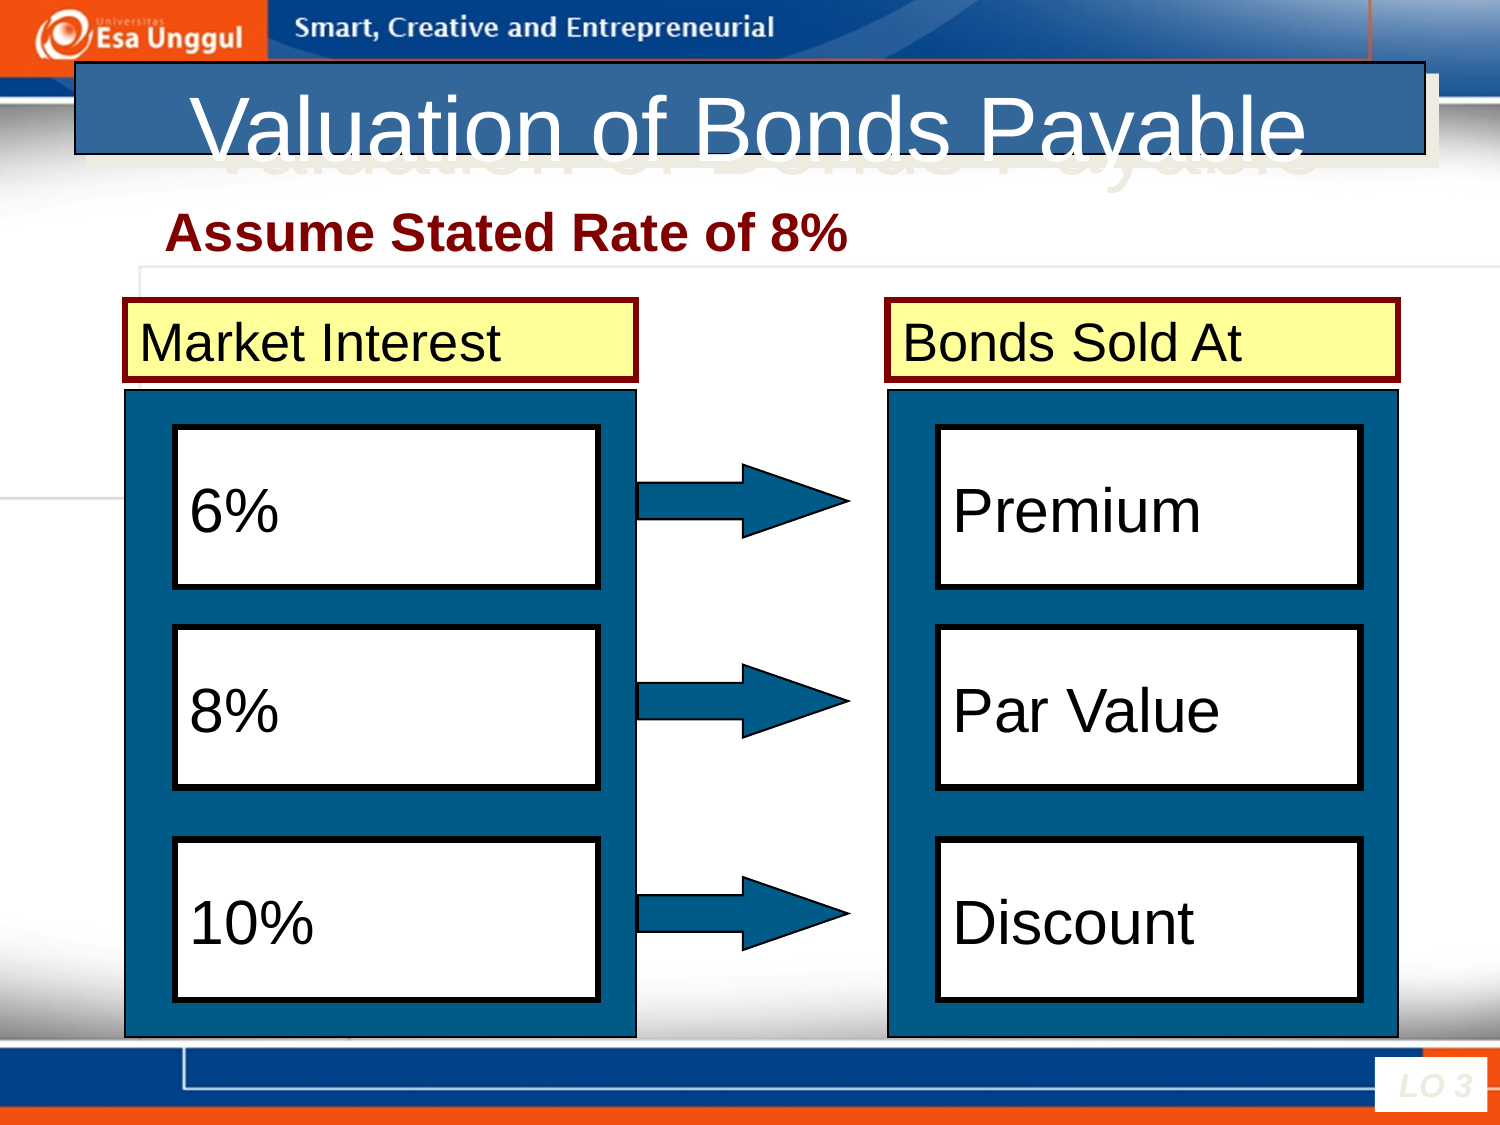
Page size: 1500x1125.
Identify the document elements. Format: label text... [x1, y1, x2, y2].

picture [0, 0, 1500, 1125]
text_box [125, 389, 636, 1038]
text_box Discount [937, 839, 1361, 1000]
title Valuation of Bonds Payable [75, 62, 1425, 155]
text_box 8% [175, 627, 599, 788]
text_box Market Interest [124, 300, 636, 380]
text_box [887, 389, 1399, 1038]
text_box [637, 464, 849, 538]
text_box Bonds Sold At [887, 300, 1399, 380]
text_box Assume Stated Rate of 8% [149, 189, 1363, 270]
text_box Par Value [937, 627, 1361, 788]
text_box 6% [175, 427, 599, 588]
text_box 10% [175, 839, 599, 1000]
text_box [637, 877, 849, 951]
text_box LO 3 [1374, 1057, 1488, 1112]
text_box [637, 664, 849, 738]
text_box Premium [937, 427, 1361, 588]
